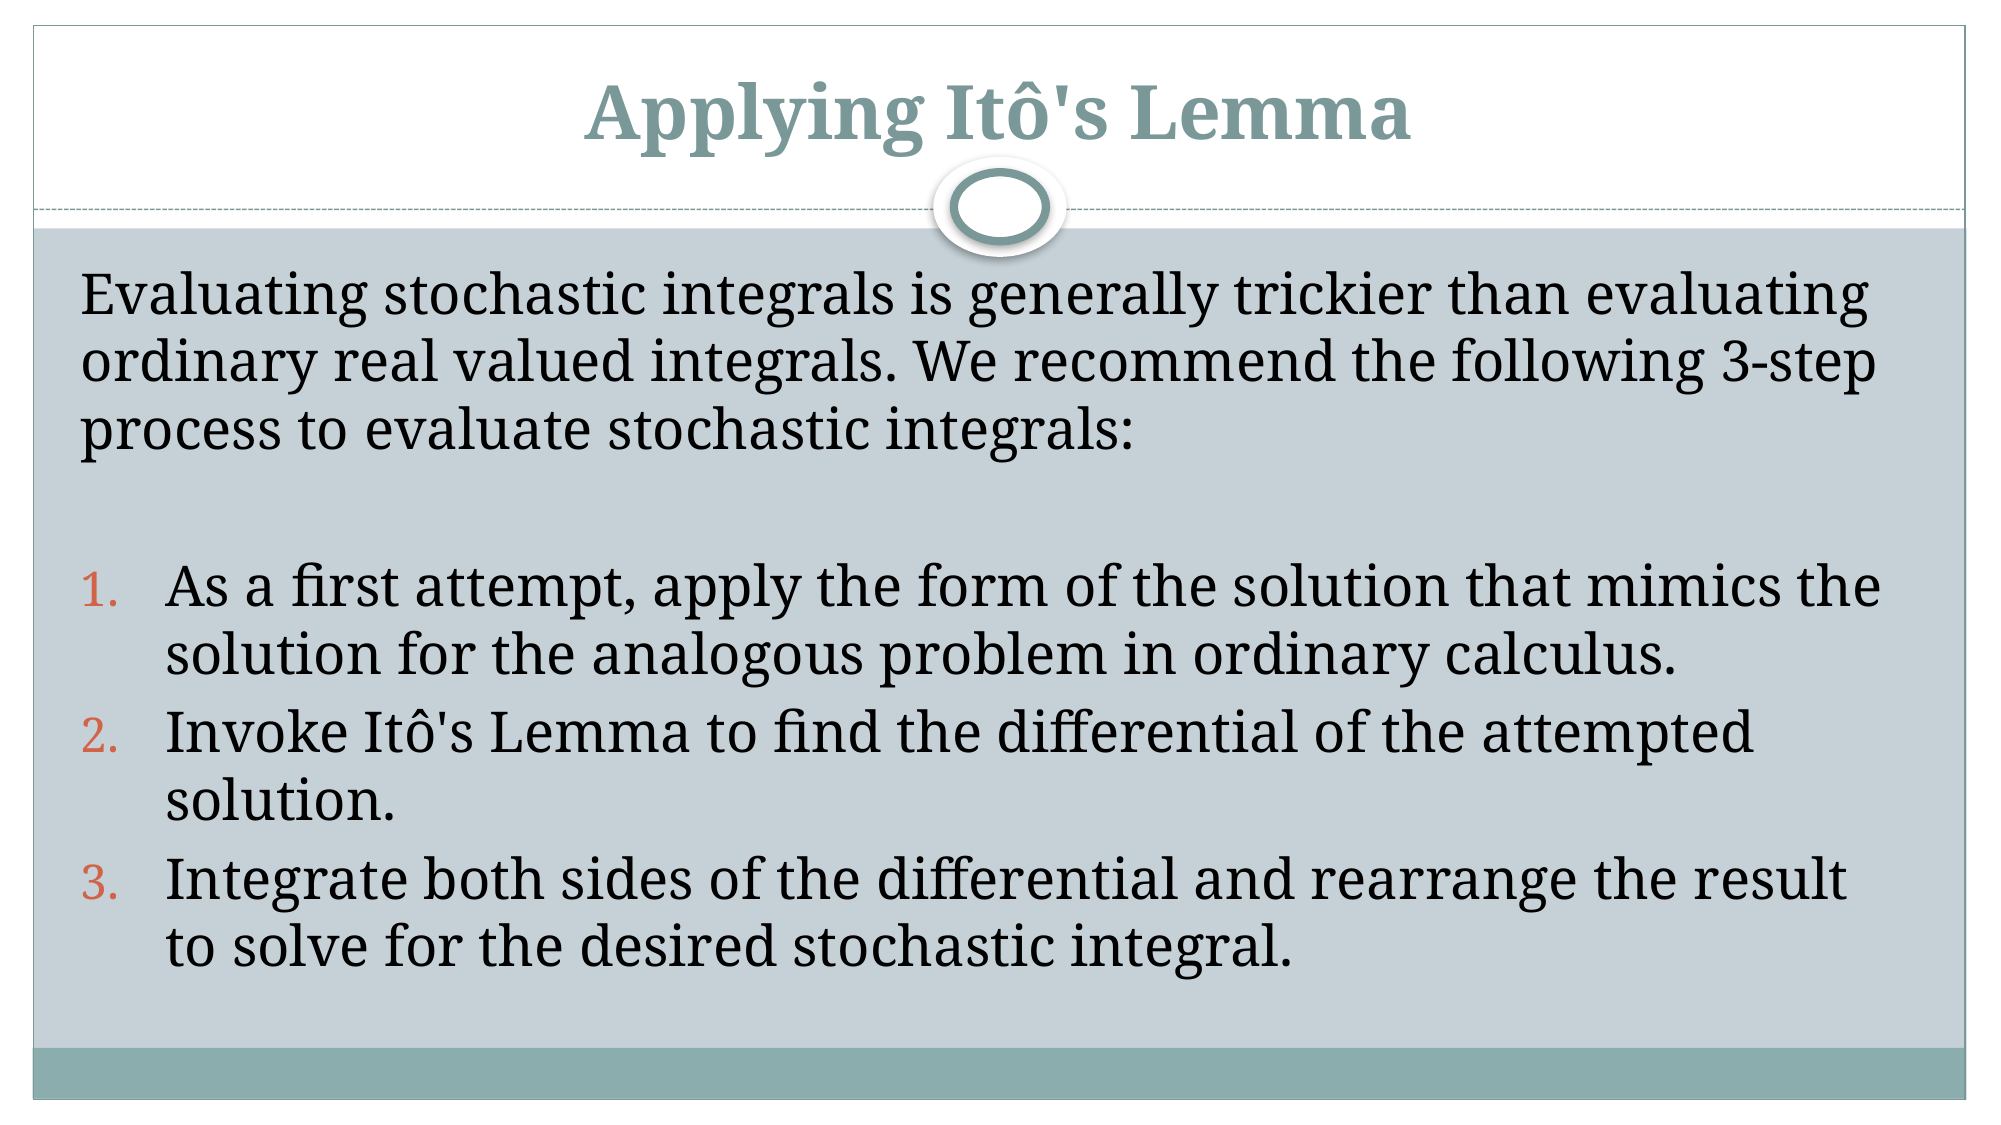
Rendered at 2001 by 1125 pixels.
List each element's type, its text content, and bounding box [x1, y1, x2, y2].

list Evaluating stochastic integrals is generally trickier than evaluating ordinary real valued integrals. We recommend the following 3-step process to evaluate stochastic integrals: As a first attempt, apply the form of the solution that mimics the solution for the analogous problem in ordinary calculus. Invoke Itô's Lemma to find the differential of the attempted solution. Integrate both sides of the differential and rearrange the result to solve for the desired stochastic integral. [66, 250, 1926, 1001]
title Applying Itô's Lemma [66, 37, 1933, 162]
